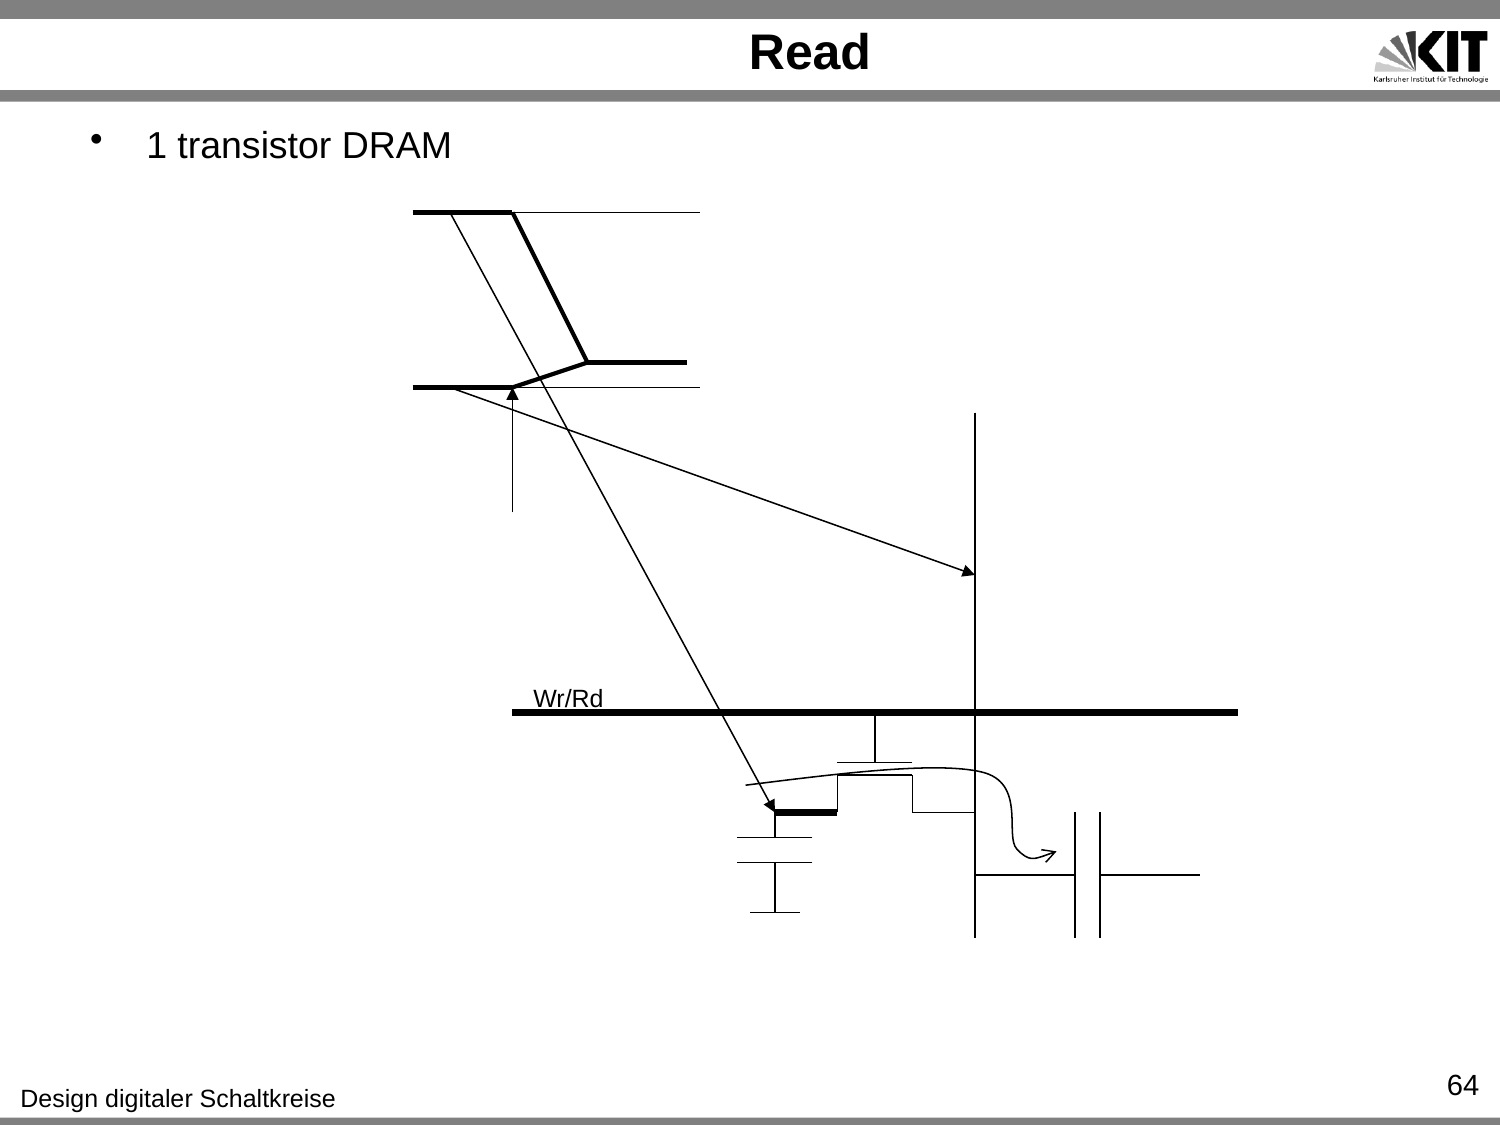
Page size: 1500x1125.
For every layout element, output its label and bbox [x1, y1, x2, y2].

picture [1374, 31, 1488, 83]
text_box [412, 212, 1238, 938]
title [194, 21, 1425, 79]
text_box [737, 862, 813, 913]
slide_number [1364, 1058, 1495, 1094]
list [75, 113, 1425, 213]
